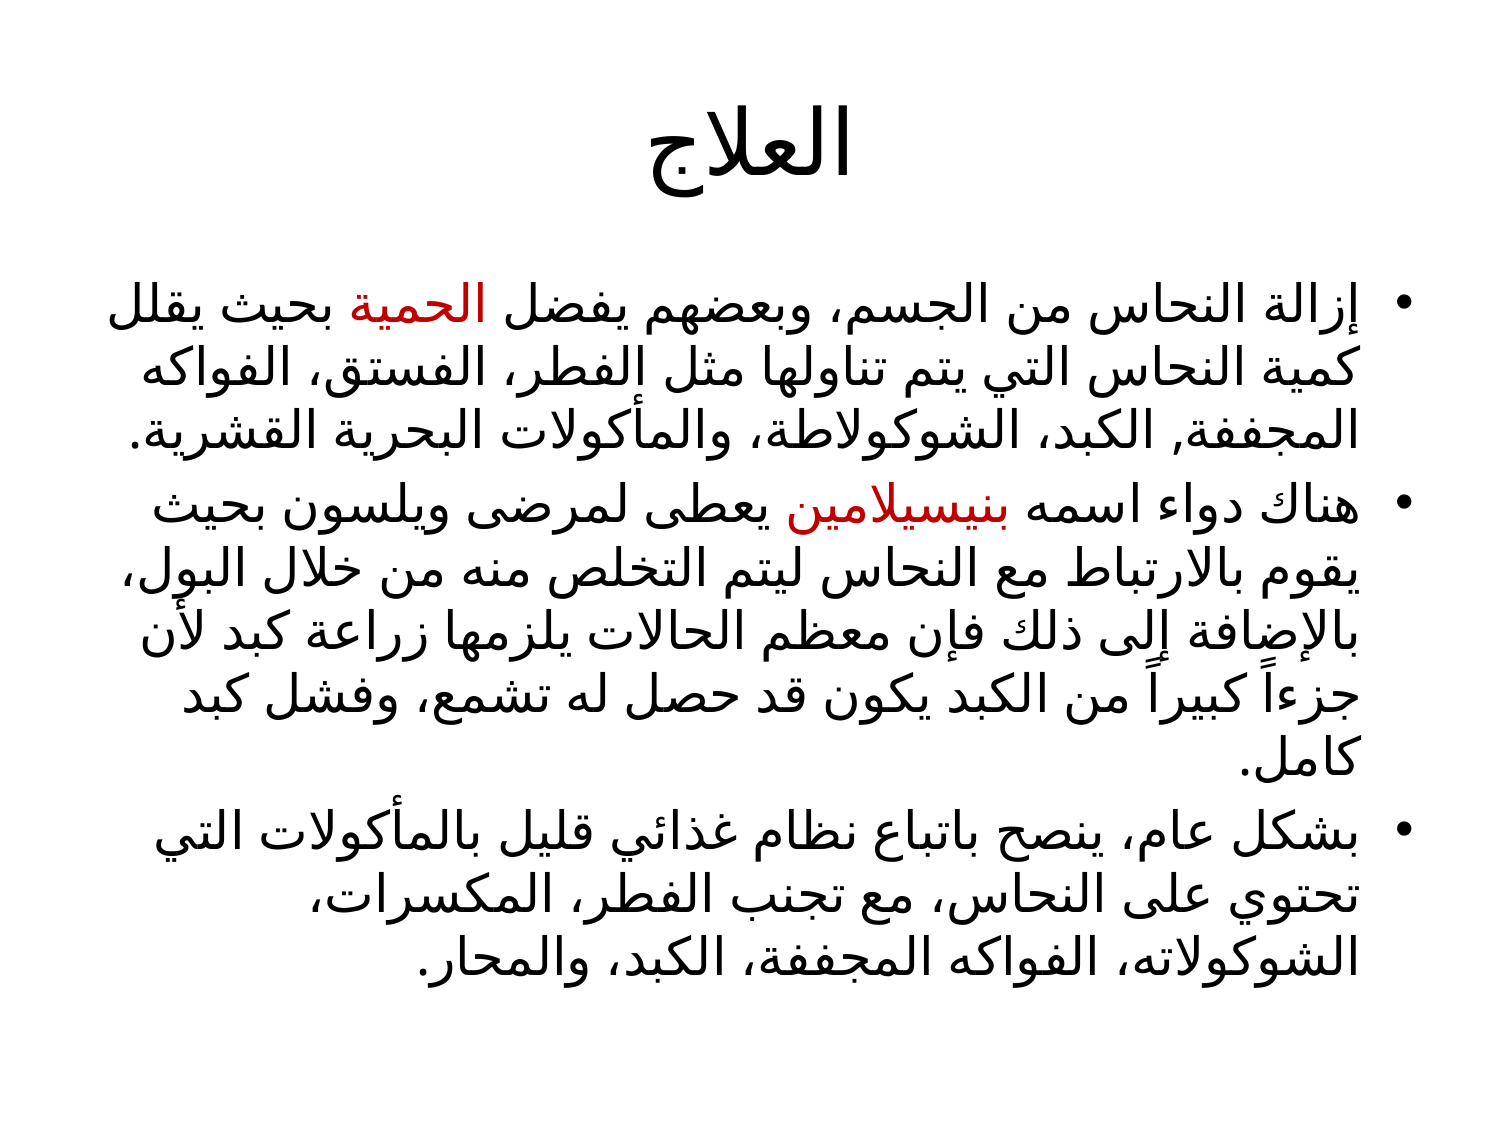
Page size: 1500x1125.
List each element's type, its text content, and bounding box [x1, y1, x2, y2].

title العلاج [75, 45, 1425, 233]
list إزالة النحاس من الجسم، وبعضهم يفضل الحمية بحيث يقلل كمية النحاس التي يتم تناولها مثل الفطر، الفستق، الفواكه المجففة, الكبد، الشوكولاطة، والمأكولات البحرية القشرية. هناك دواء اسمه بنيسيلامين يعطى لمرضى ويلسون بحيث يقوم بالارتباط مع النحاس ليتم التخلص منه من خلال البول، بالإضافة إلى ذلك فإن معظم الحالات يلزمها زراعة كبد لأن جزءاً كبيراً من الكبد يكون قد حصل له تشمع، وفشل كبد كامل. بشكل عام، ينصح باتباع نظام غذائي قليل بالمأكولات التي تحتوي على النحاس، مع تجنب الفطر، المكسرات، الشوكولاته، الفواكه المجففة، الكبد، والمحار. [75, 262, 1425, 1005]
